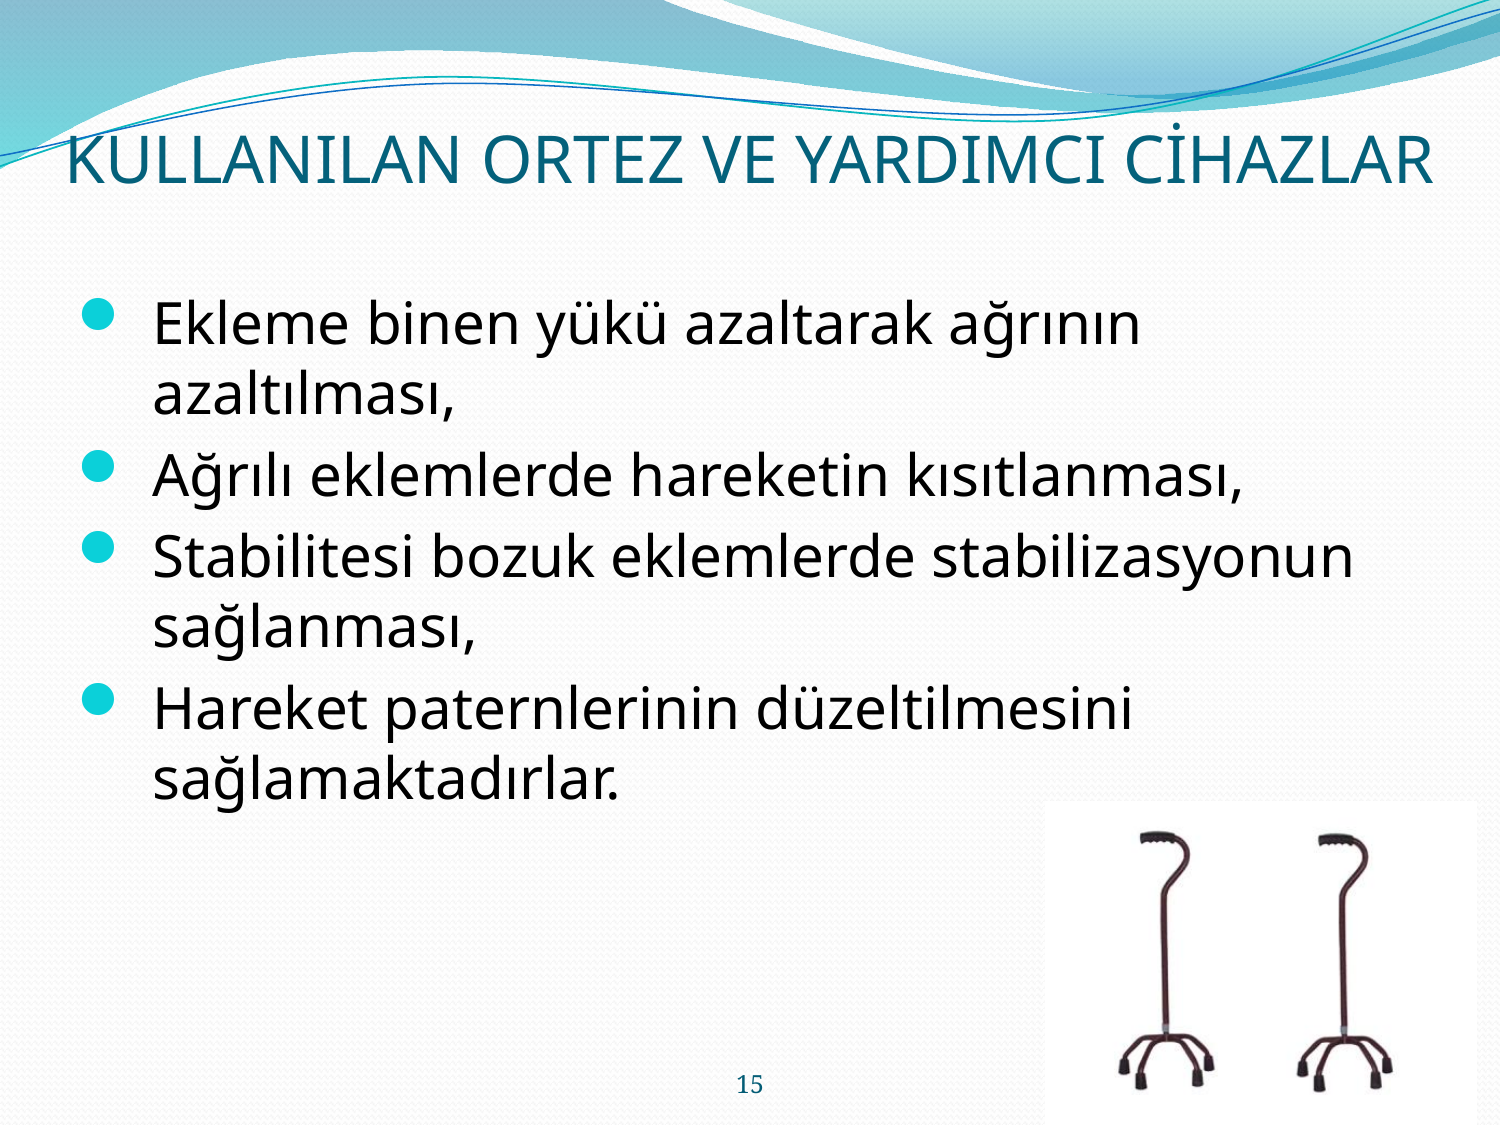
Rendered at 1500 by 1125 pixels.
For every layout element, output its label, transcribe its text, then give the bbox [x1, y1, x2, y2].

list Ekleme binen yükü azaltarak ağrının azaltılması, Ağrılı eklemlerde hareketin kısıtlanması, Stabilitesi bozuk eklemlerde stabilizasyonun sağlanması, Hareket paternlerinin düzeltilmesini sağlamaktadırlar. [62, 278, 1436, 917]
title KULLANILAN ORTEZ VE YARDIMCI CİHAZLAR [50, 99, 1450, 197]
picture [1045, 801, 1477, 1125]
slide_number 15 [512, 1025, 988, 1104]
